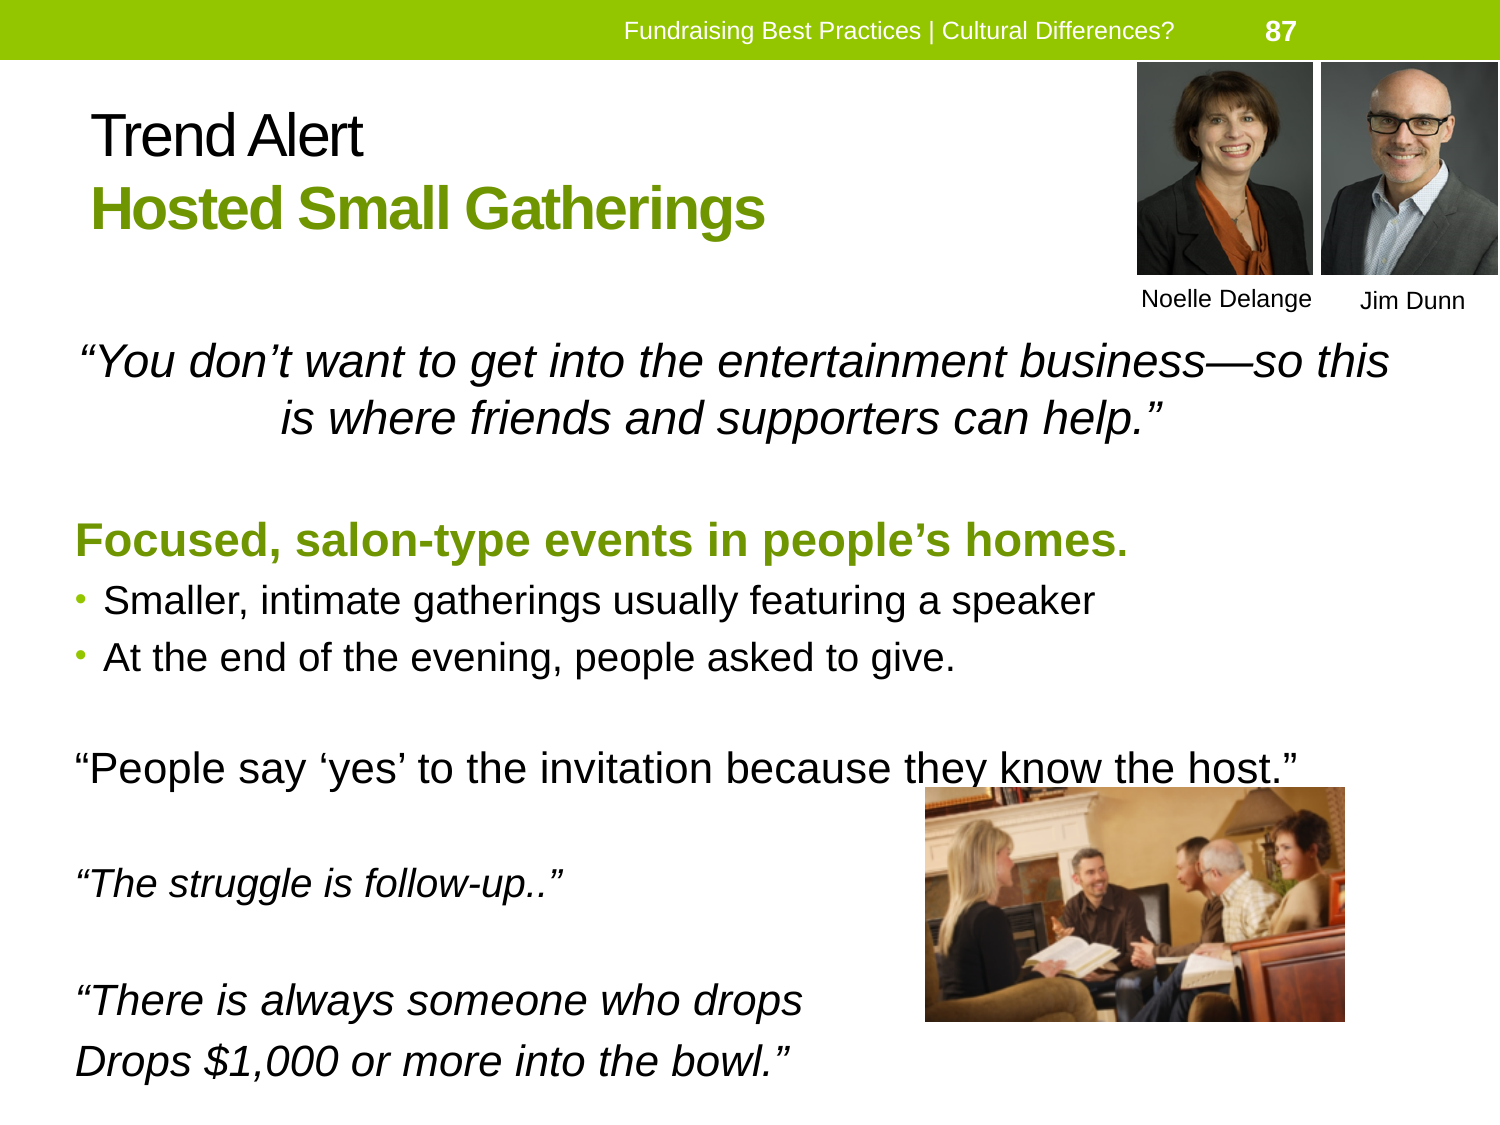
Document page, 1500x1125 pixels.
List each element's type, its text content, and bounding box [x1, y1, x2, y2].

text_box Jim Dunn [1345, 283, 1481, 323]
picture [1321, 62, 1499, 276]
picture [1137, 62, 1313, 276]
text_box Noelle Delange [1126, 275, 1328, 320]
footer Fundraising Best Practices | Cultural Differences? [562, 3, 1238, 57]
list “You don’t want to get into the entertainment business—so this is where friends and supporters can help.” Focused, salon-type events in people’s homes. Smaller, intimate gatherings usually featuring a speaker At the end of the evening, people asked to give. “People say ‘yes’ to the invitation because they know the host.” “The struggle is follow-up..” “There is always someone who drops Drops $1,000 or more into the bowl.” [59, 323, 1410, 1100]
slide_number 87 [1250, 3, 1425, 57]
picture [925, 787, 1346, 1022]
title Trend Alert Hosted Small Gatherings [75, 87, 1134, 250]
